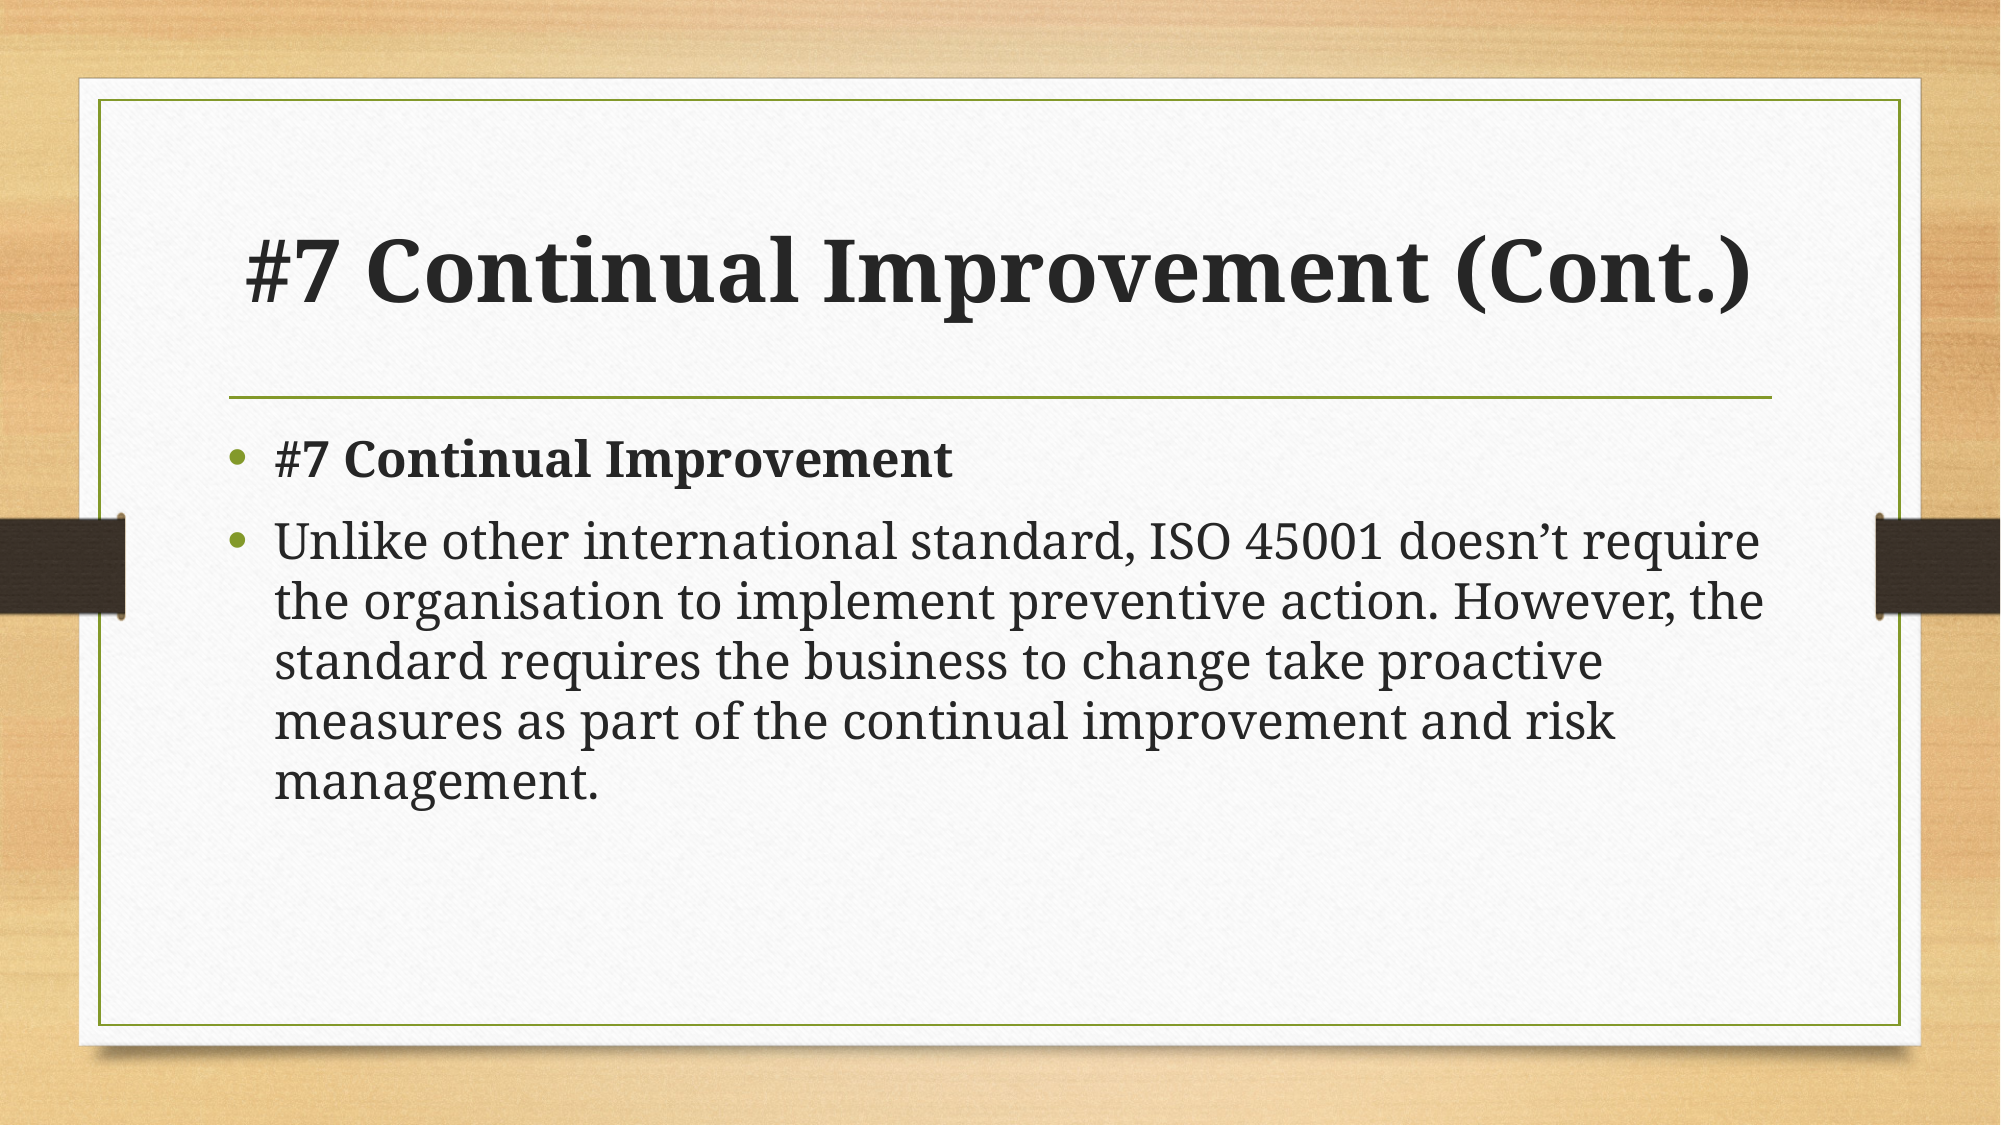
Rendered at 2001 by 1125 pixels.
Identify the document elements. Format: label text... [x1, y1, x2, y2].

title #7 Continual Improvement (Cont.) [212, 161, 1788, 375]
list #7 Continual Improvement Unlike other international standard, ISO 45001 doesn’t require the organisation to implement preventive action. However, the standard requires the business to change take proactive measures as part of the continual improvement and risk management. [212, 419, 1788, 964]
picture [0, 0, 2001, 1125]
